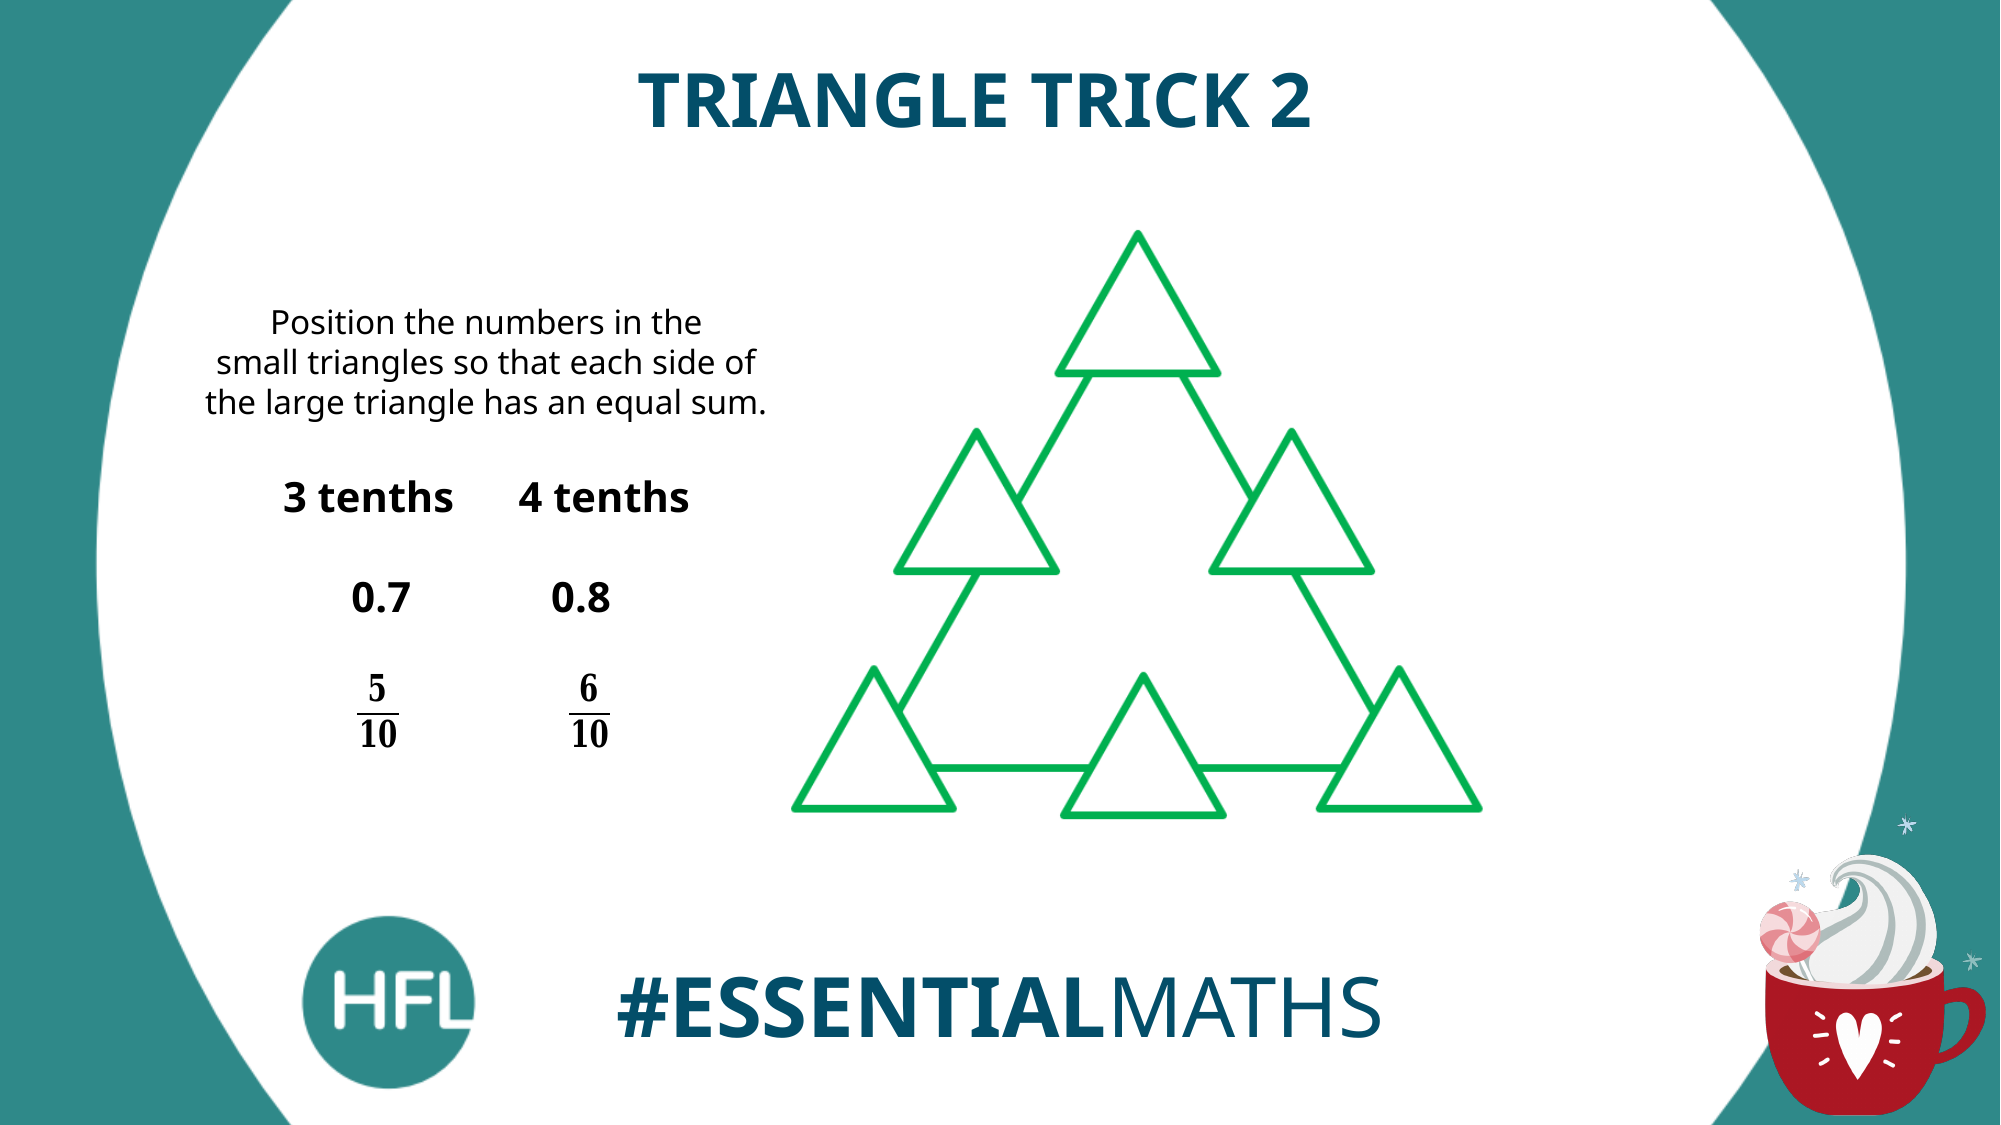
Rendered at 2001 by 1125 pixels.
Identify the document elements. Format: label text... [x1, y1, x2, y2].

text_box Position the numbers in the small triangles so that each side of the large triangle has an equal sum. 3 tenths 4 tenths 0.7 0.8 [169, 293, 751, 679]
picture [1755, 808, 1990, 1125]
text_box TRIANGLE TRICK 2 [246, 2, 1724, 192]
picture [756, 219, 1497, 828]
